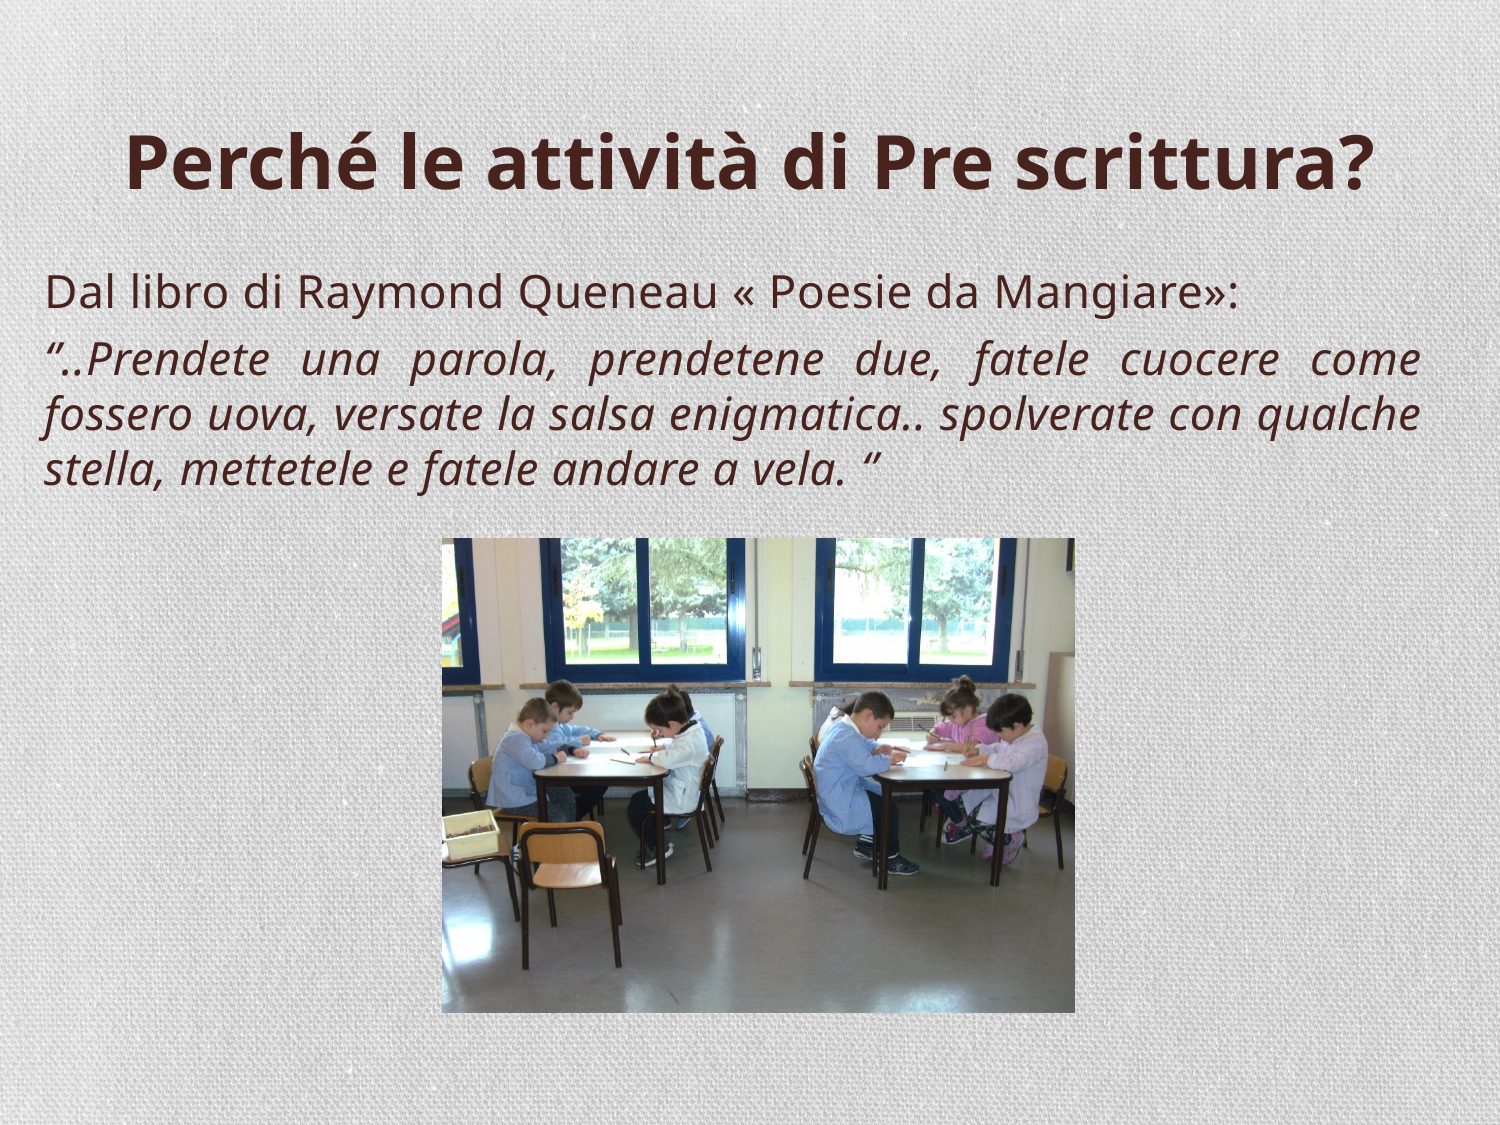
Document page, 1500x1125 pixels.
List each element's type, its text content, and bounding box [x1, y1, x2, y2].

picture [442, 538, 1075, 1014]
title Perché le attività di Pre scrittura? [45, 37, 1455, 213]
text_box Dal libro di Raymond Queneau « Poesie da Mangiare»: ‘’..Prendete una parola, prendetene due, fatele cuocere come fossero uova, versate la salsa enigmatica.. spolverate con qualche stella, mettetele e fatele andare a vela. ‘’ [29, 255, 1440, 1059]
